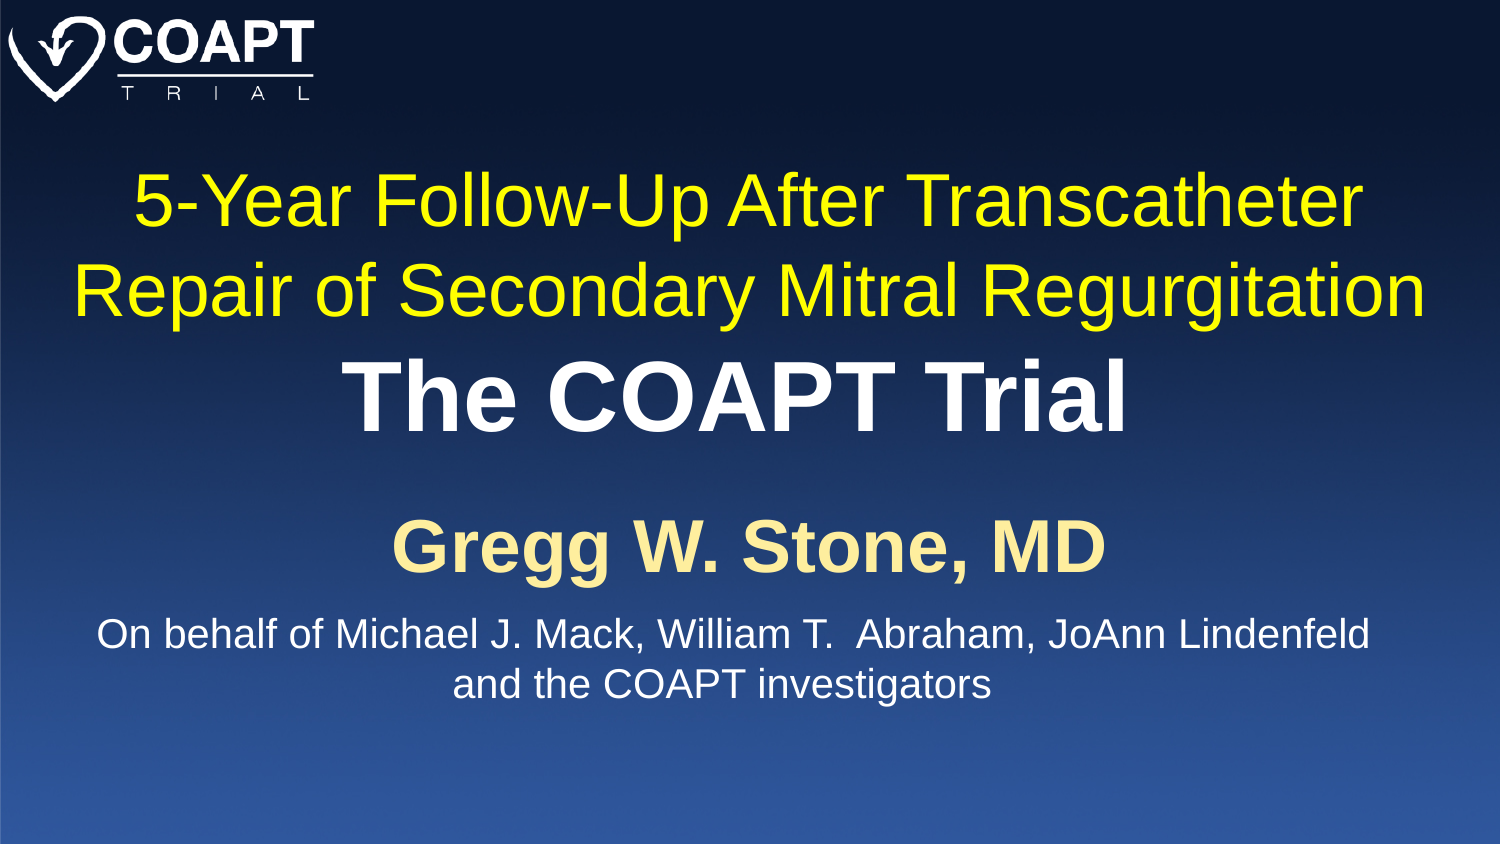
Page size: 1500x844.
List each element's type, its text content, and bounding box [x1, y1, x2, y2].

picture [0, 0, 1500, 844]
text_box Gregg W. Stone, MD [78, 489, 1422, 600]
text_box 5-Year Follow-Up After Transcatheter Repair of Secondary Mitral Regurgitation The COAPT Trial [22, 144, 1478, 460]
text_box On behalf of Michael J. Mack, William T. Abraham, JoAnn Lindenfeld and the COAPT investigators [65, 599, 1403, 715]
